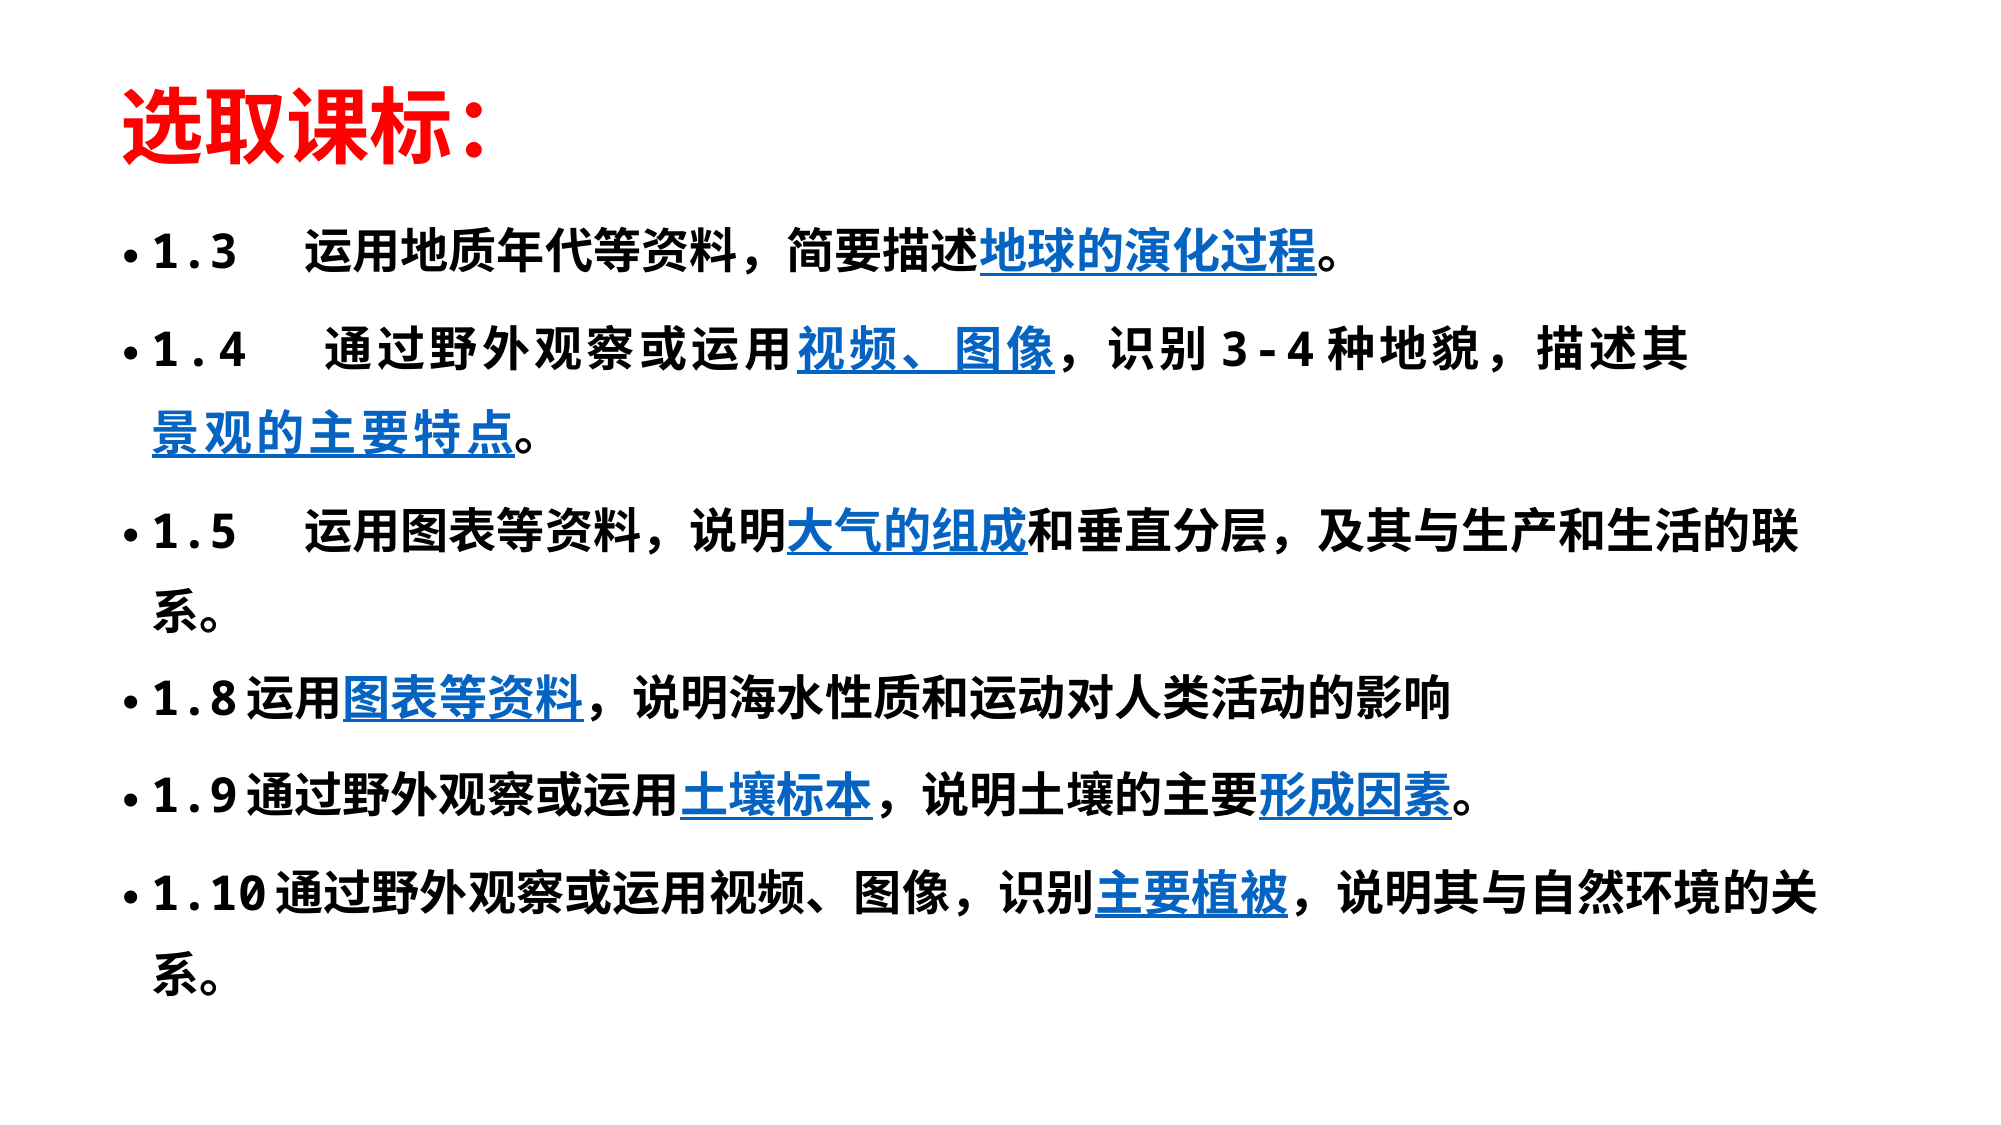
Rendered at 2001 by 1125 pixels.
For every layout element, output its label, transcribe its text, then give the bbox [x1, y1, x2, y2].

list 1.3 运用地质年代等资料，简要描述地球的演化过程。 1.4 通过野外观察或运用视频、图像，识别3-4种地貌，描述其景观的主要特点。 1.5 运用图表等资料，说明大气的组成和垂直分层，及其与生产和生活的联系。 1.8运用图表等资料，说明海水性质和运动对人类活动的影响 1.9通过野外观察或运用土壤标本，说明土壤的主要形成因素。 1.10通过野外观察或运用视频、图像，识别主要植被，说明其与自然环境的关系。 [107, 199, 1863, 1014]
title 选取课标： [105, 59, 1863, 202]
